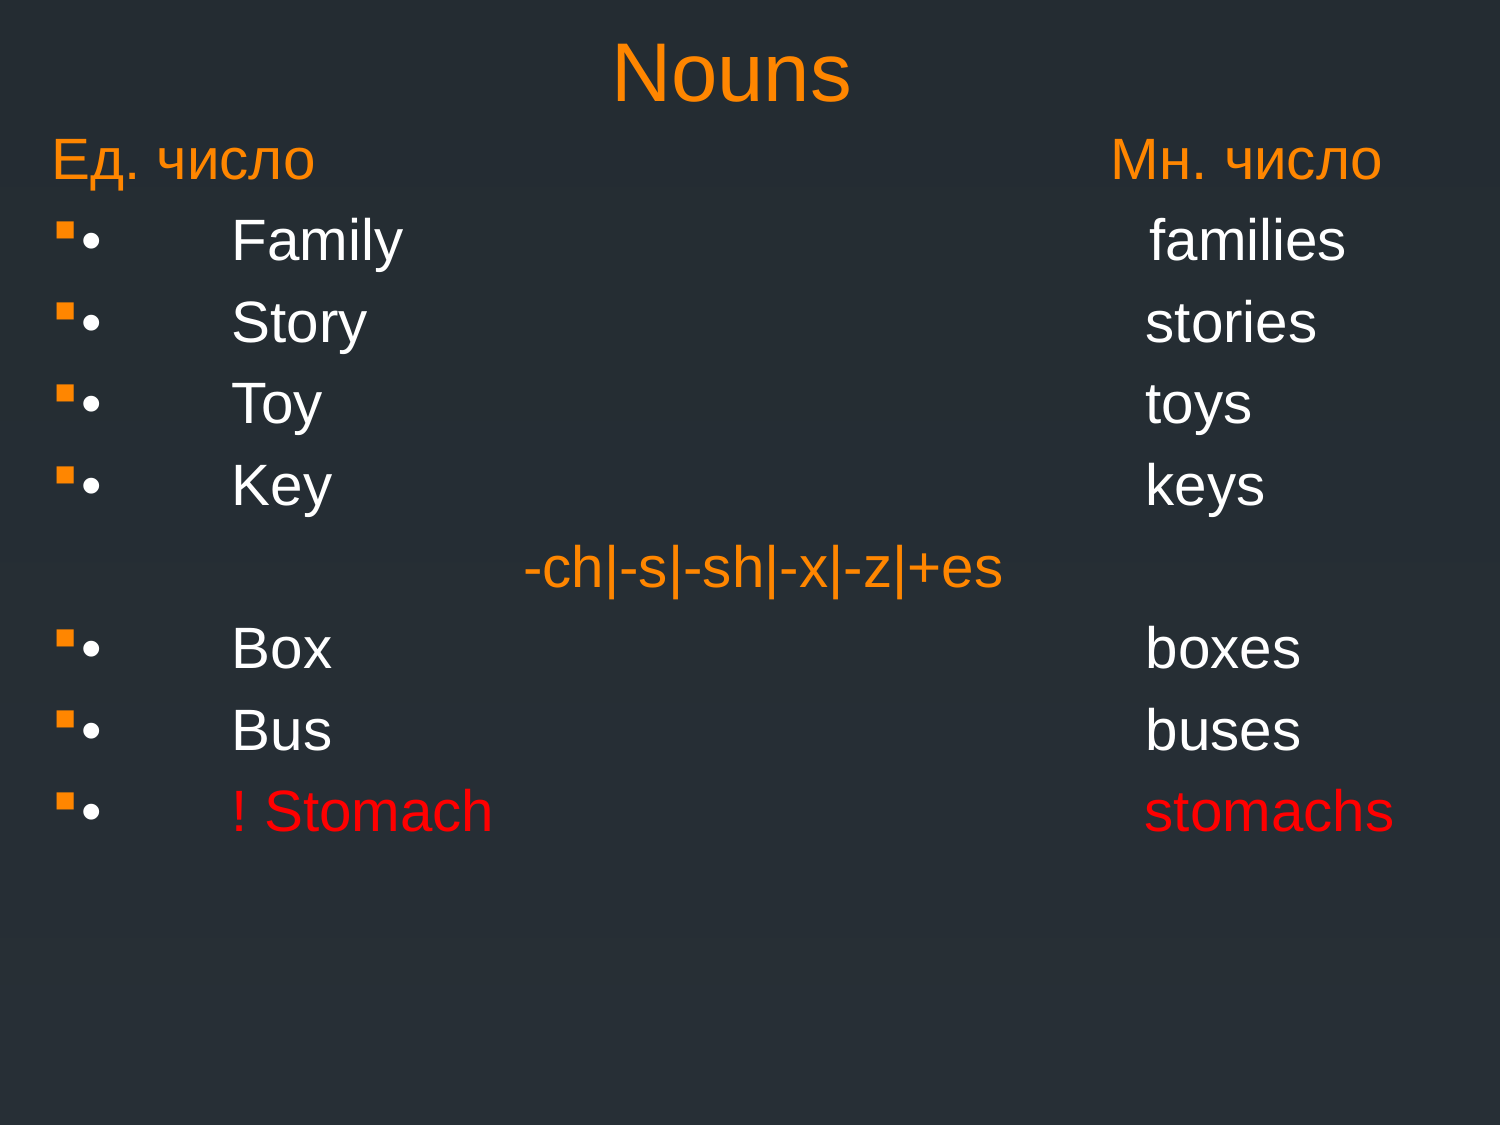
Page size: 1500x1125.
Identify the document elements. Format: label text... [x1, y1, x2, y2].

title Nouns [596, 0, 1500, 113]
list Ед. число Мн. число • Family families • Story stories • Toy toys • Key keys -ch|-s|-sh|-x|-z|+es • Box boxes • Bus buses • ! Stomach stomachs [29, 113, 1500, 1125]
